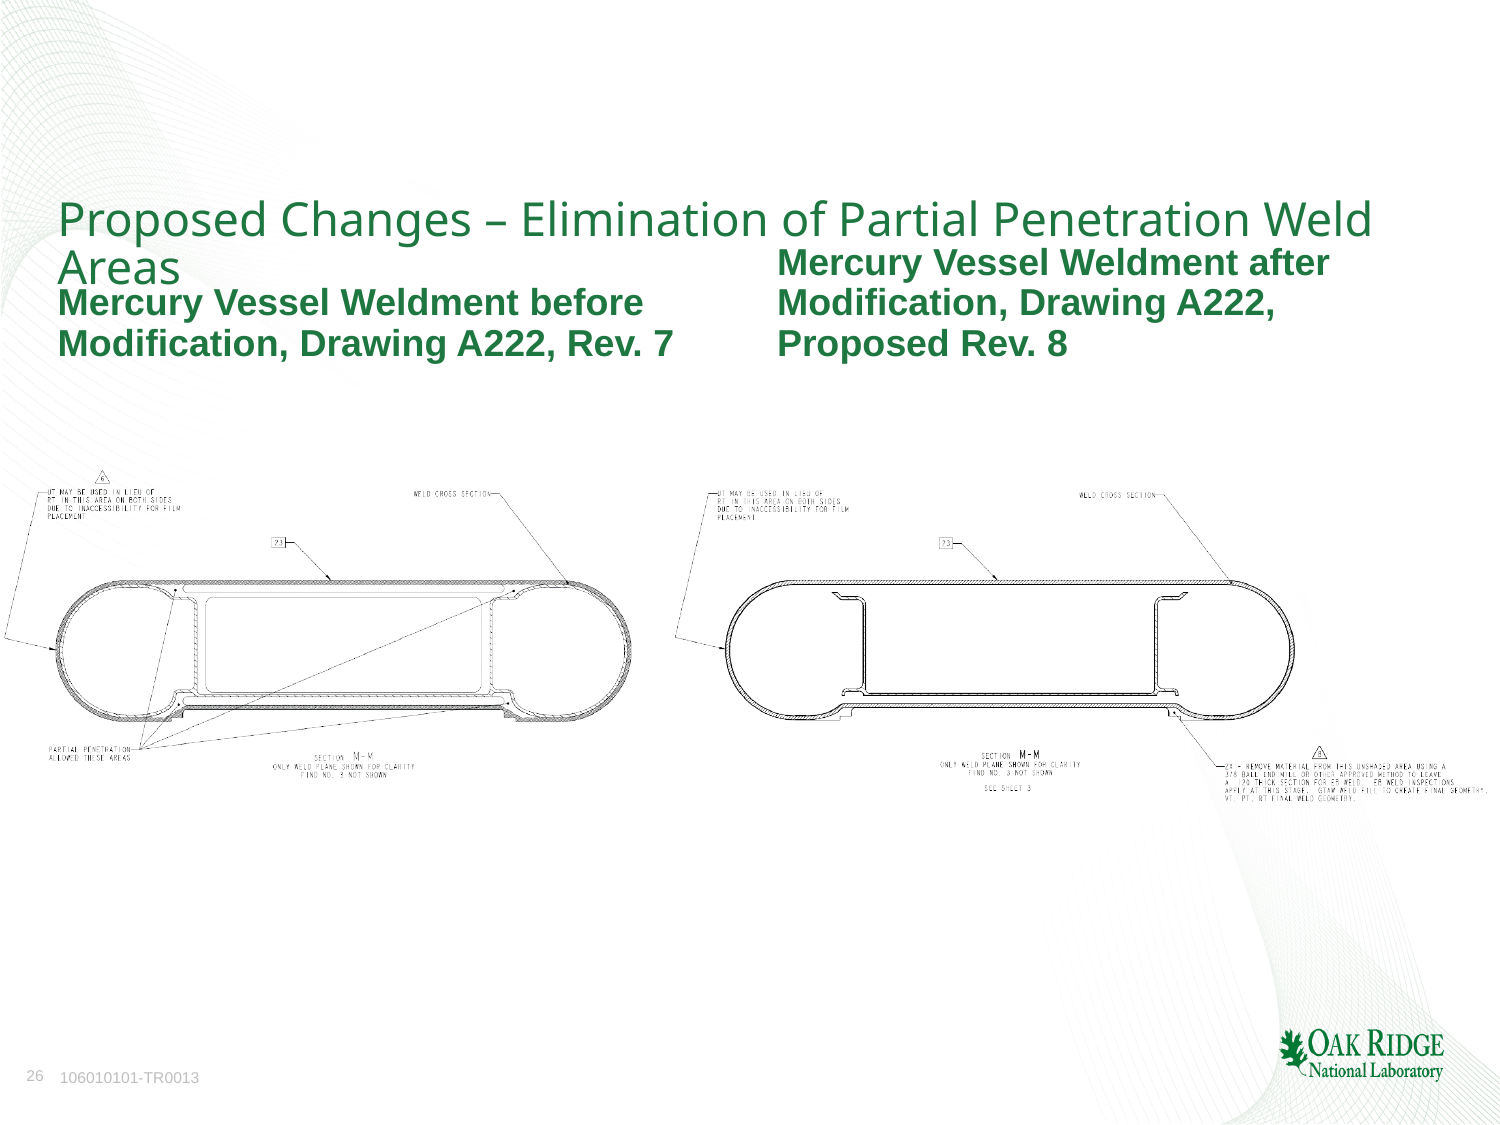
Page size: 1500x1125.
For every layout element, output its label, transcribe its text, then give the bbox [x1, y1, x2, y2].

title Proposed Changes – Elimination of Partial Penetration Weld Areas [41, 190, 1458, 303]
list Mercury Vessel Weldment before Modification, Drawing A222, Rev. 7 [42, 236, 731, 372]
picture [0, 0, 638, 788]
list Mercury Vessel Weldment after Modification, Drawing A222, Proposed Rev. 8 [761, 236, 1443, 372]
picture [670, 106, 1500, 1125]
